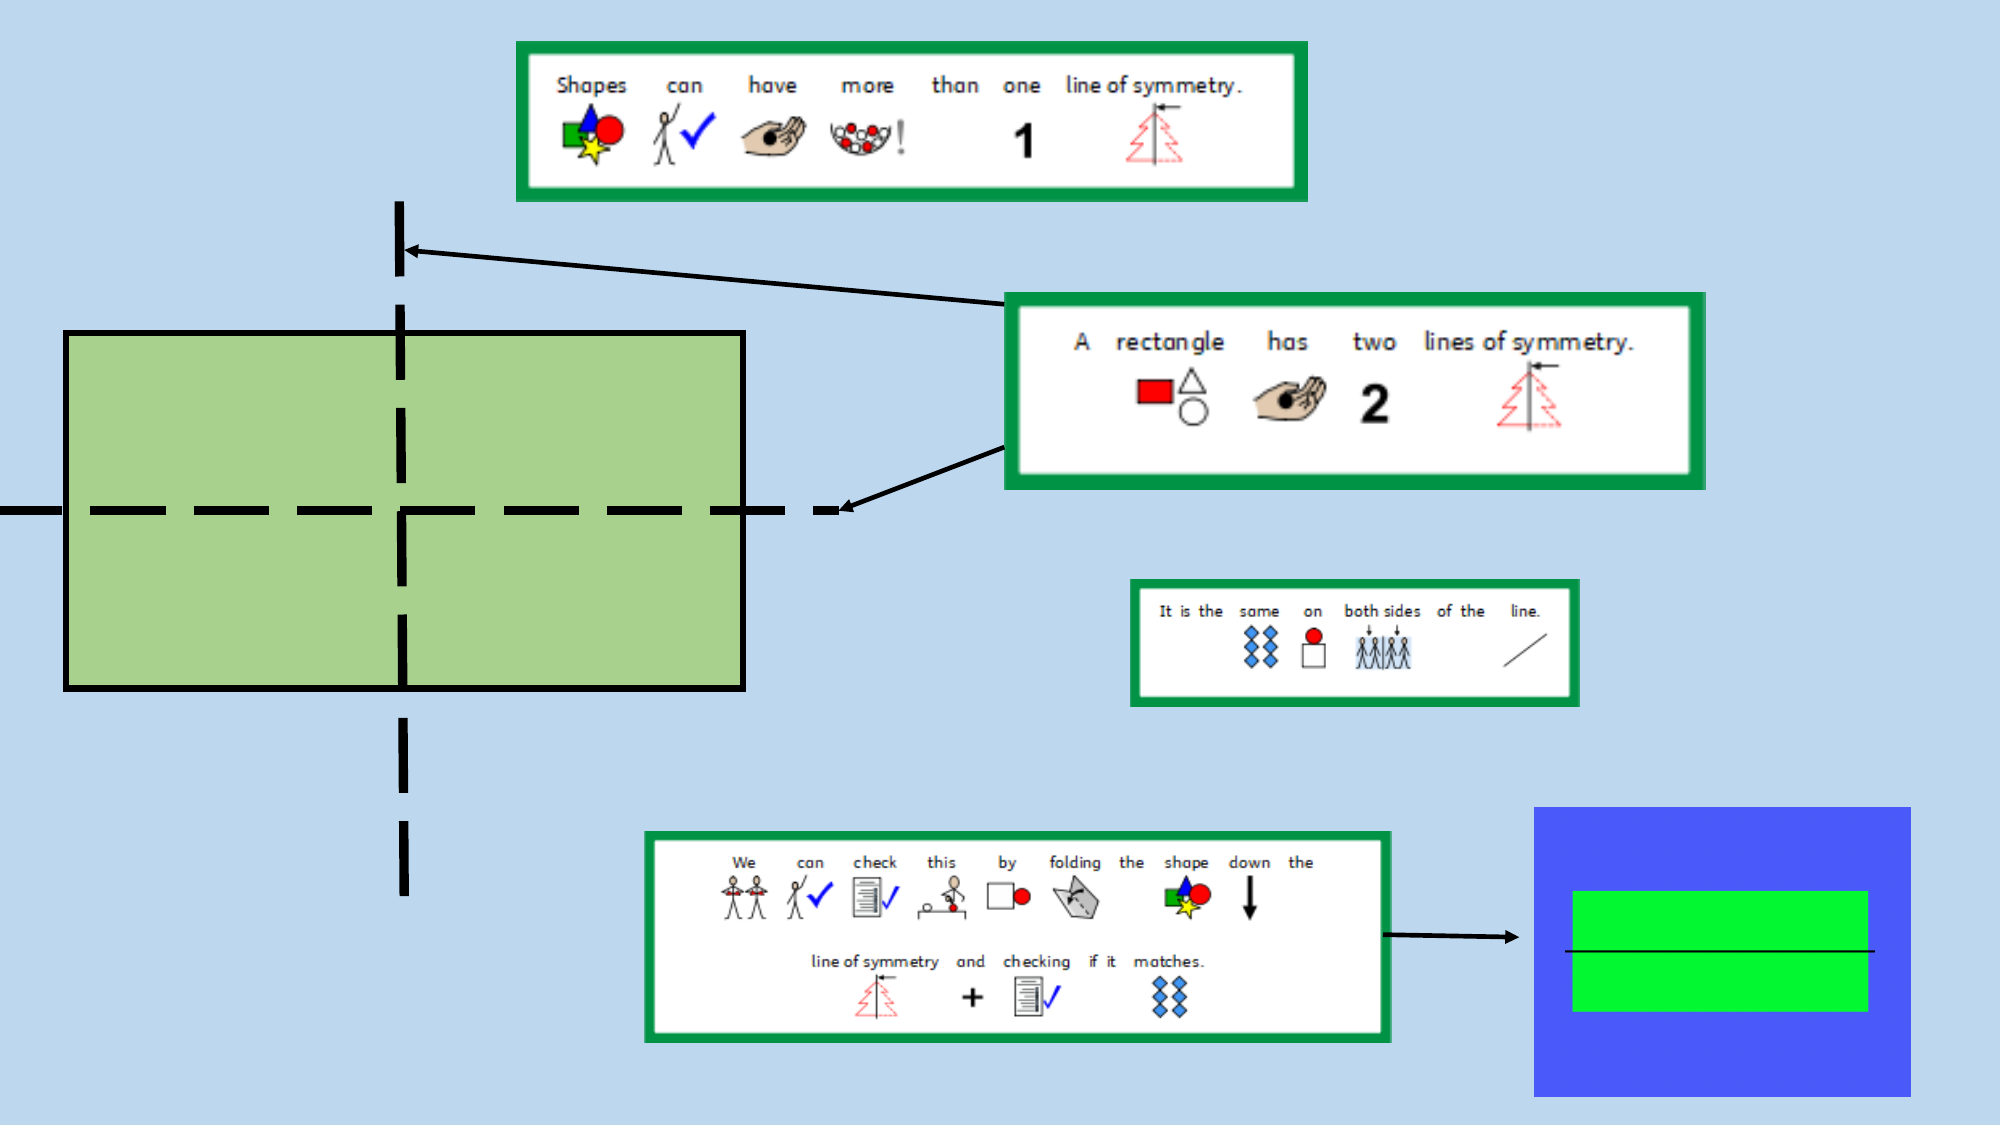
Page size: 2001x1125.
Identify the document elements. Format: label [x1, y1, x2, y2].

text_box [399, 511, 405, 899]
picture [516, 41, 1308, 202]
picture [1534, 807, 1911, 1097]
text_box [405, 332, 744, 510]
text_box [65, 332, 399, 510]
text_box [1382, 934, 1520, 938]
picture [1130, 579, 1580, 707]
text_box [405, 511, 744, 690]
text_box [404, 249, 1005, 305]
text_box [65, 511, 399, 690]
picture [644, 831, 1392, 1044]
text_box [399, 201, 405, 510]
text_box [838, 447, 1005, 511]
picture [1004, 292, 1706, 490]
